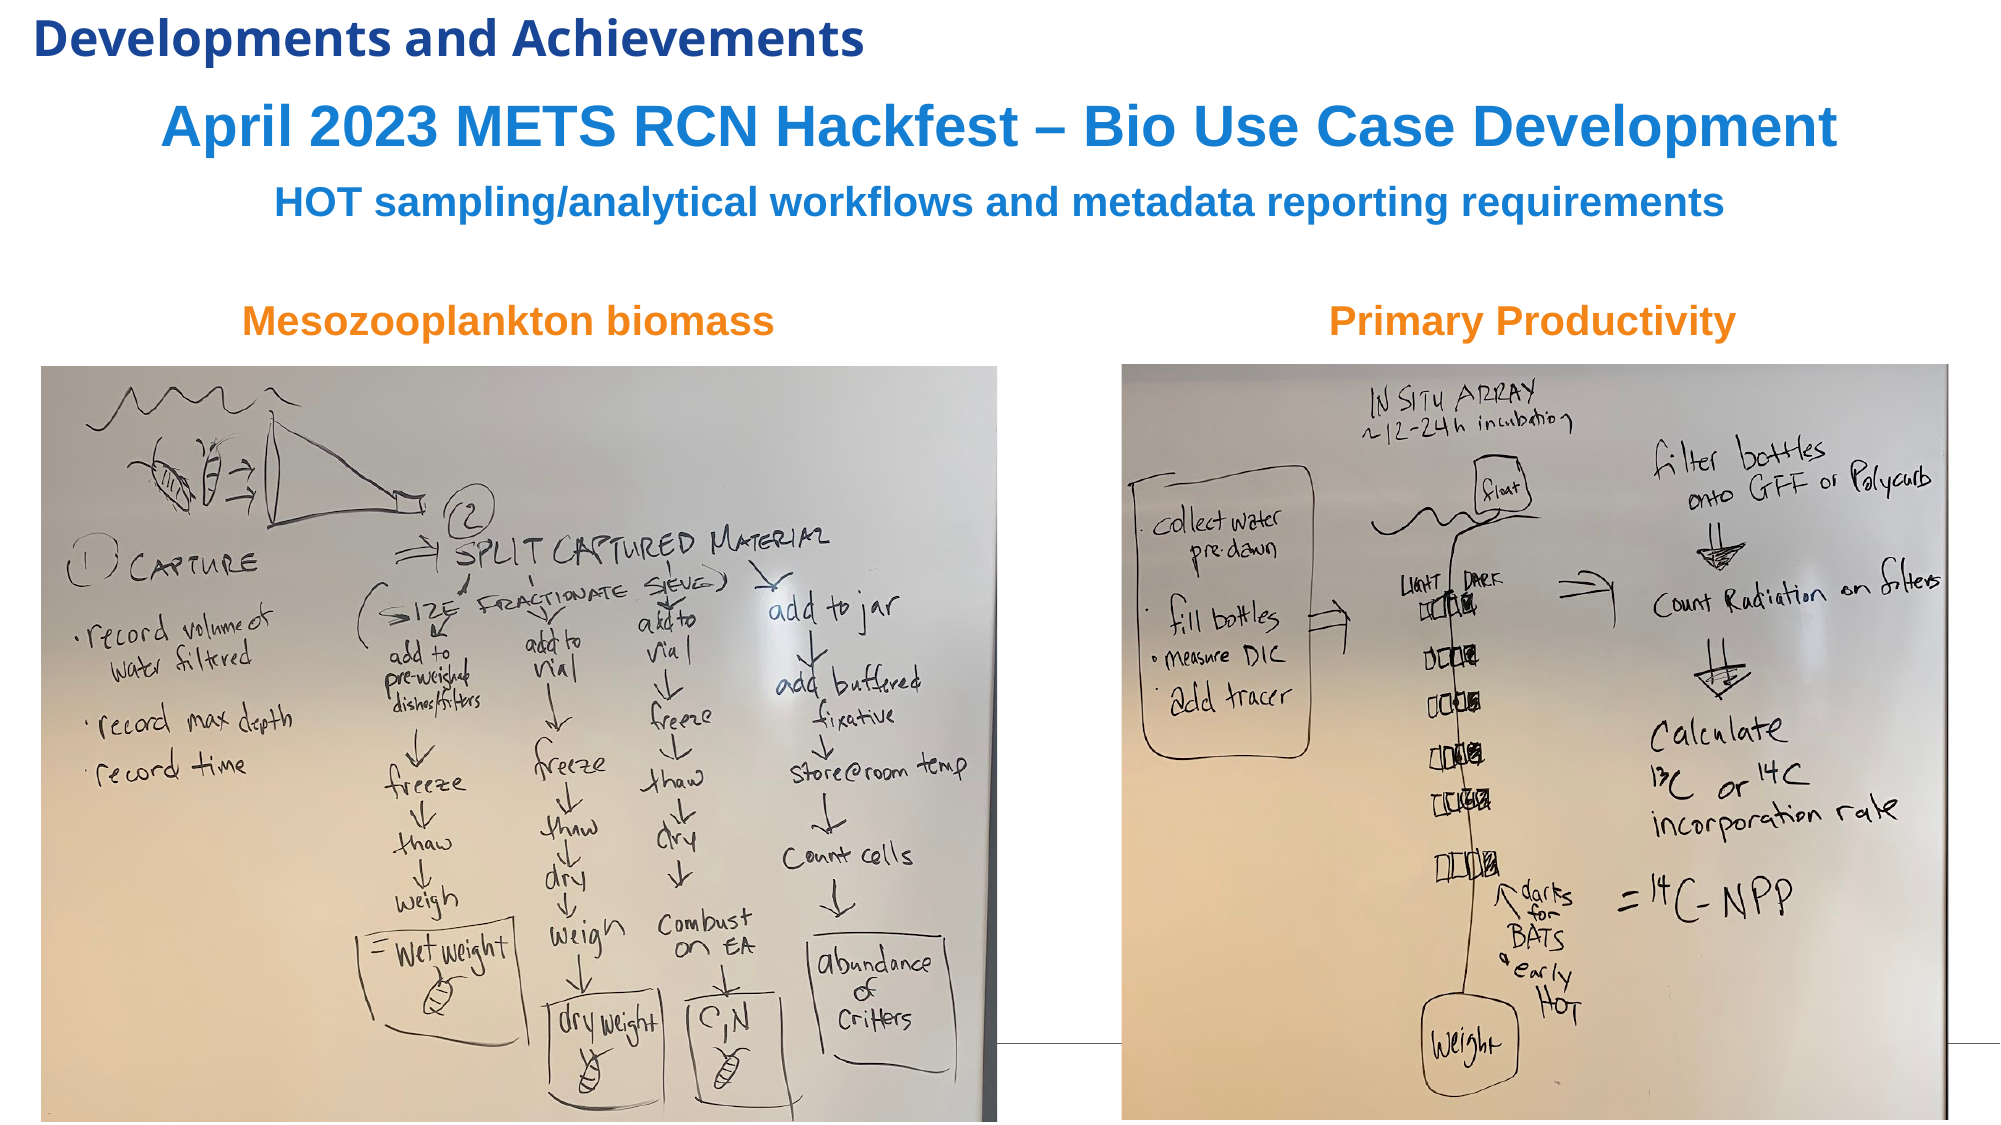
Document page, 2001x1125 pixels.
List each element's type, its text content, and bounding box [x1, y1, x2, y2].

text_box Primary Productivity [1252, 301, 1814, 363]
text_box April 2023 METS RCN Hackfest – Bio Use Case Development HOT sampling/analytical workflows and metadata reporting requirements [0, 98, 2000, 247]
text_box Mesozooplankton biomass [197, 301, 821, 365]
picture [40, 366, 998, 1123]
title Developments and Achievements [32, 15, 1797, 98]
picture [1121, 364, 1949, 1121]
